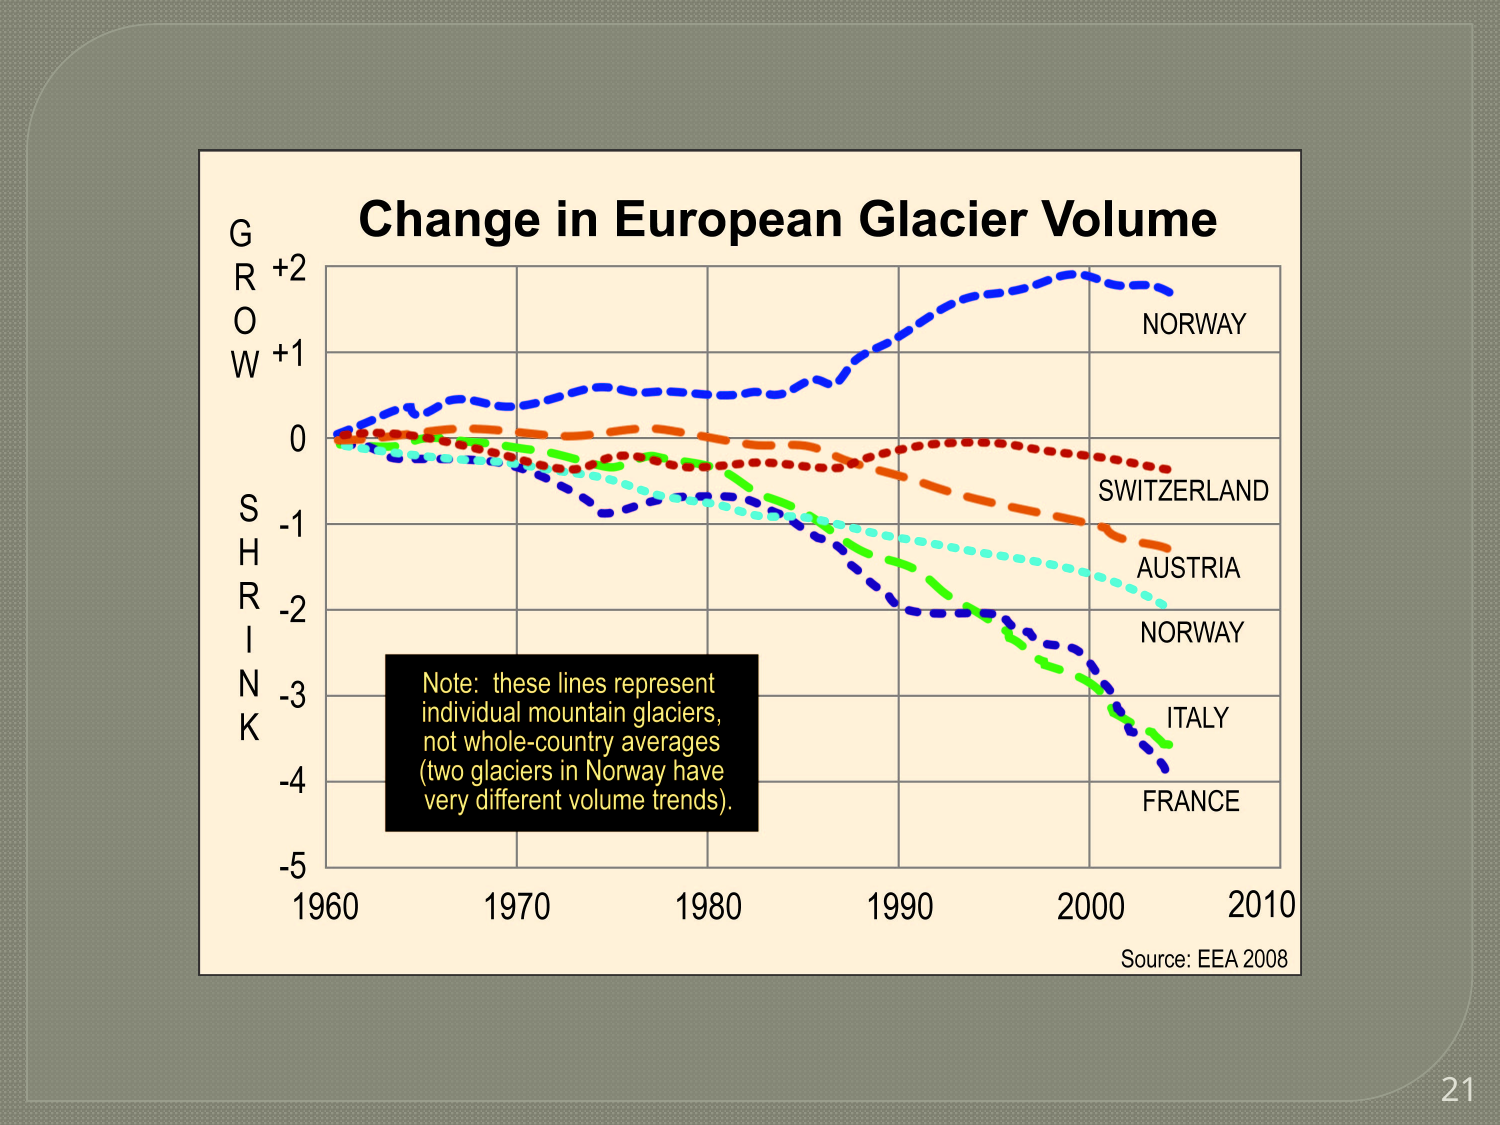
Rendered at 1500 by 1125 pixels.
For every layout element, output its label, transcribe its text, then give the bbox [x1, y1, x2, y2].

picture [197, 148, 1303, 976]
slide_number 21 [1417, 1068, 1494, 1114]
